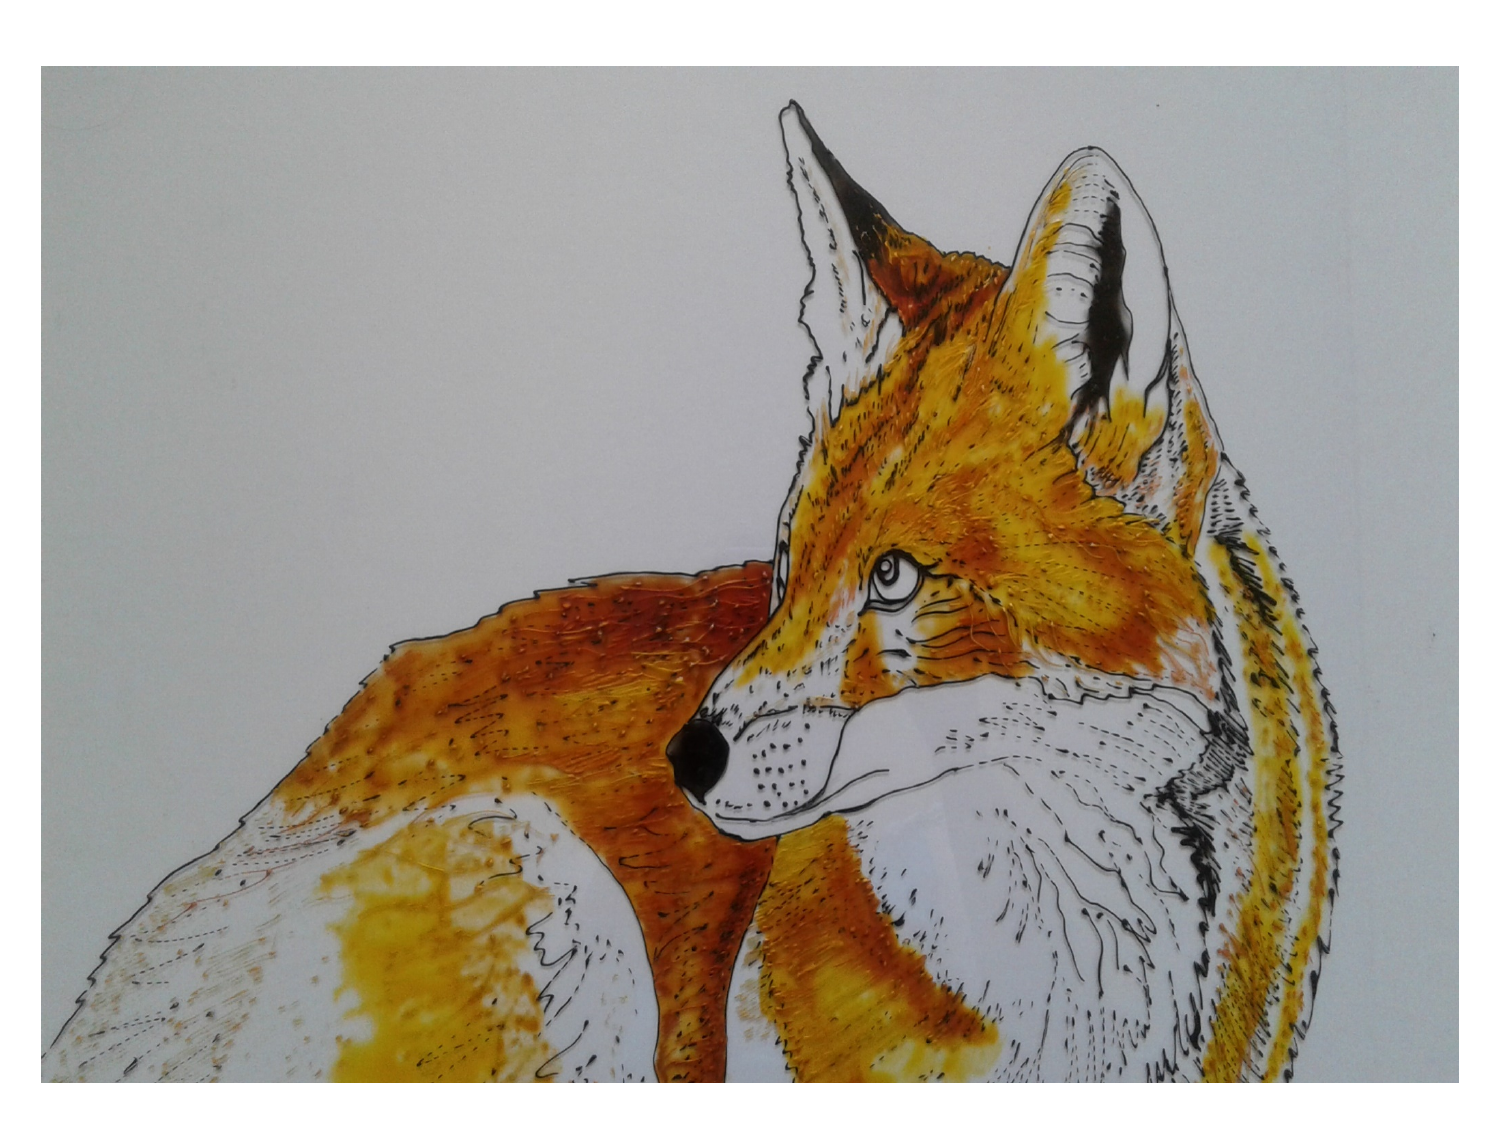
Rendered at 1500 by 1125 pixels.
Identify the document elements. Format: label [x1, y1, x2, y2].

list [41, 66, 1459, 1083]
